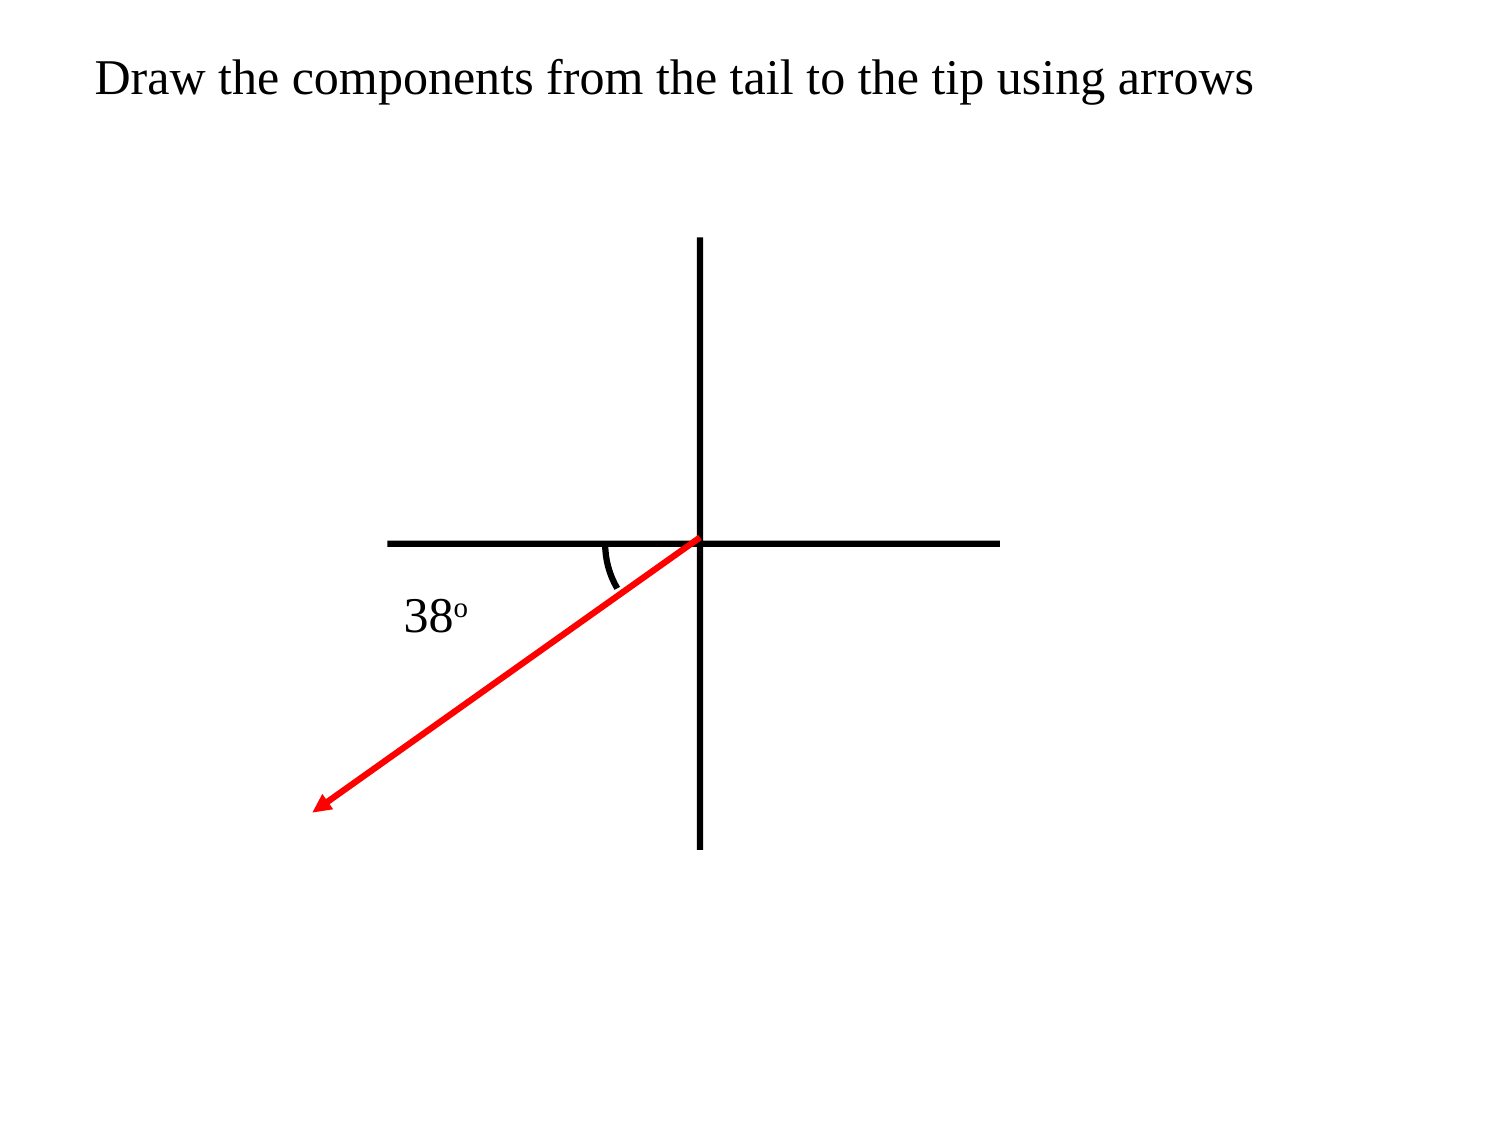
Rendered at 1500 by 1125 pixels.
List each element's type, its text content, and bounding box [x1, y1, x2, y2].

text_box [312, 554, 677, 813]
text_box 38o [388, 574, 484, 650]
text_box Draw the components from the tail to the tip using arrows [79, 37, 1270, 113]
text_box [605, 543, 693, 589]
